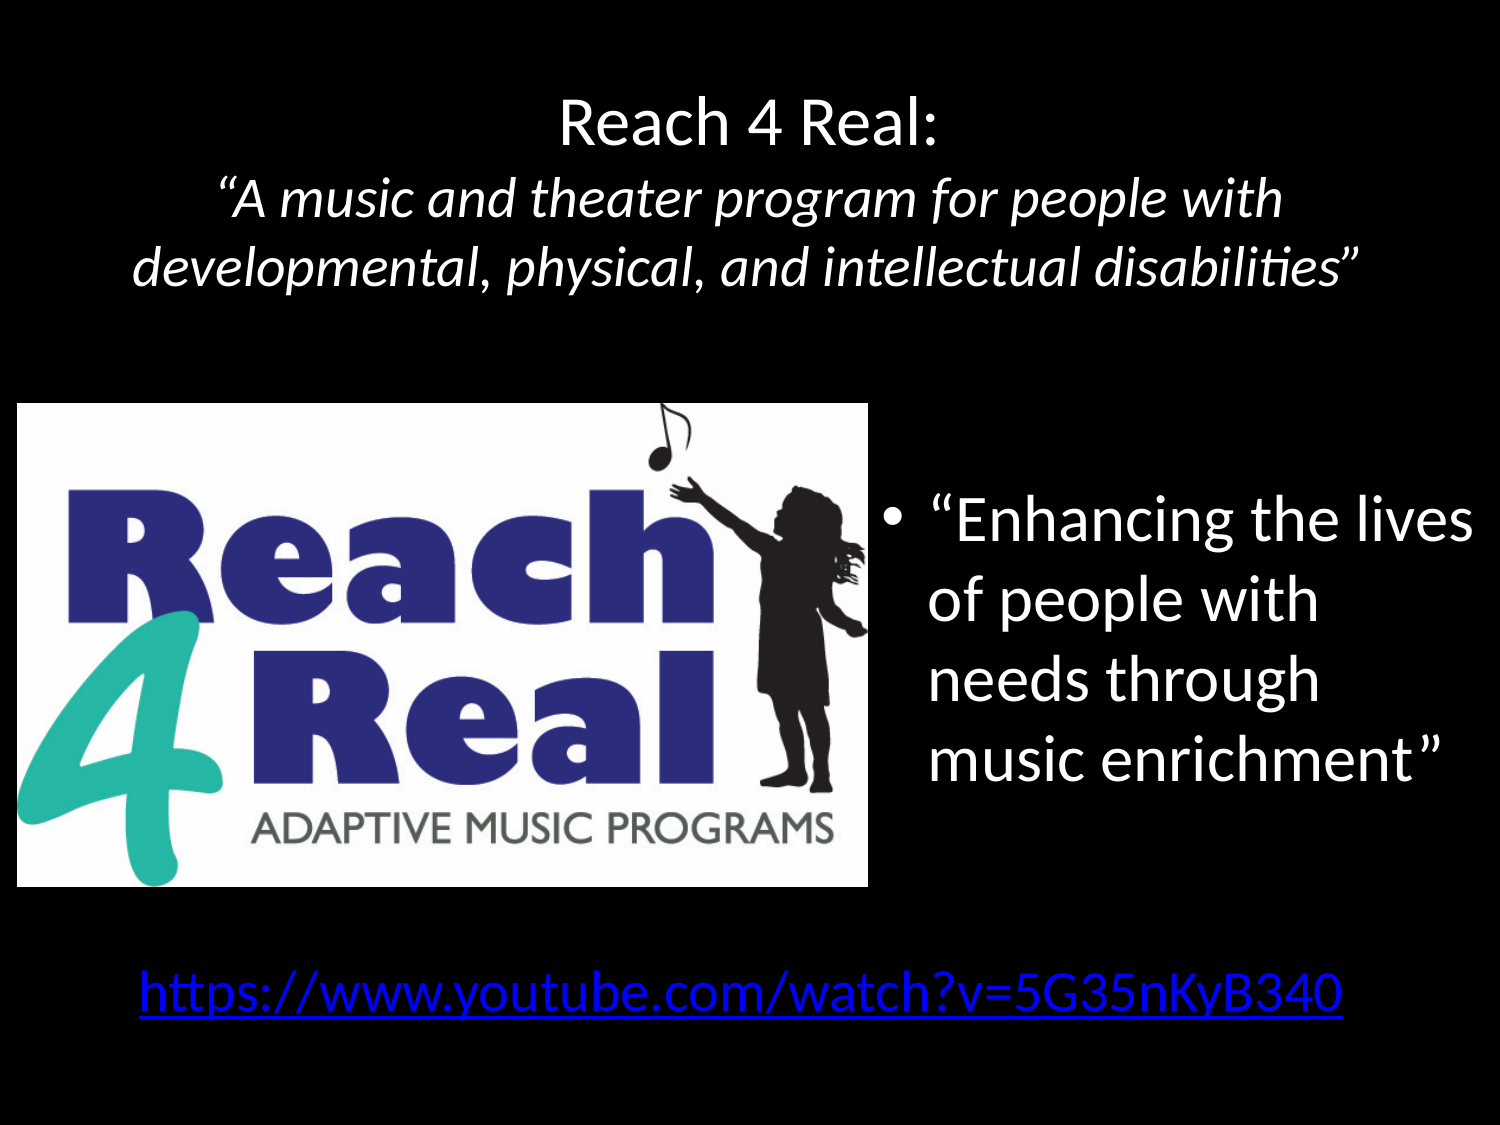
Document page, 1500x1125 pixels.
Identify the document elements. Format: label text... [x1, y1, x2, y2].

title Reach 4 Real: “A music and theater program for people with developmental, physical, and intellectual disabilities” [75, 43, 1425, 329]
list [0, 403, 1236, 887]
text_box https://www.youtube.com/watch?v=5G35nKyB340 [124, 946, 1359, 1031]
text_box “Enhancing the lives of people with needs through music enrichment” [1243, 467, 1500, 883]
